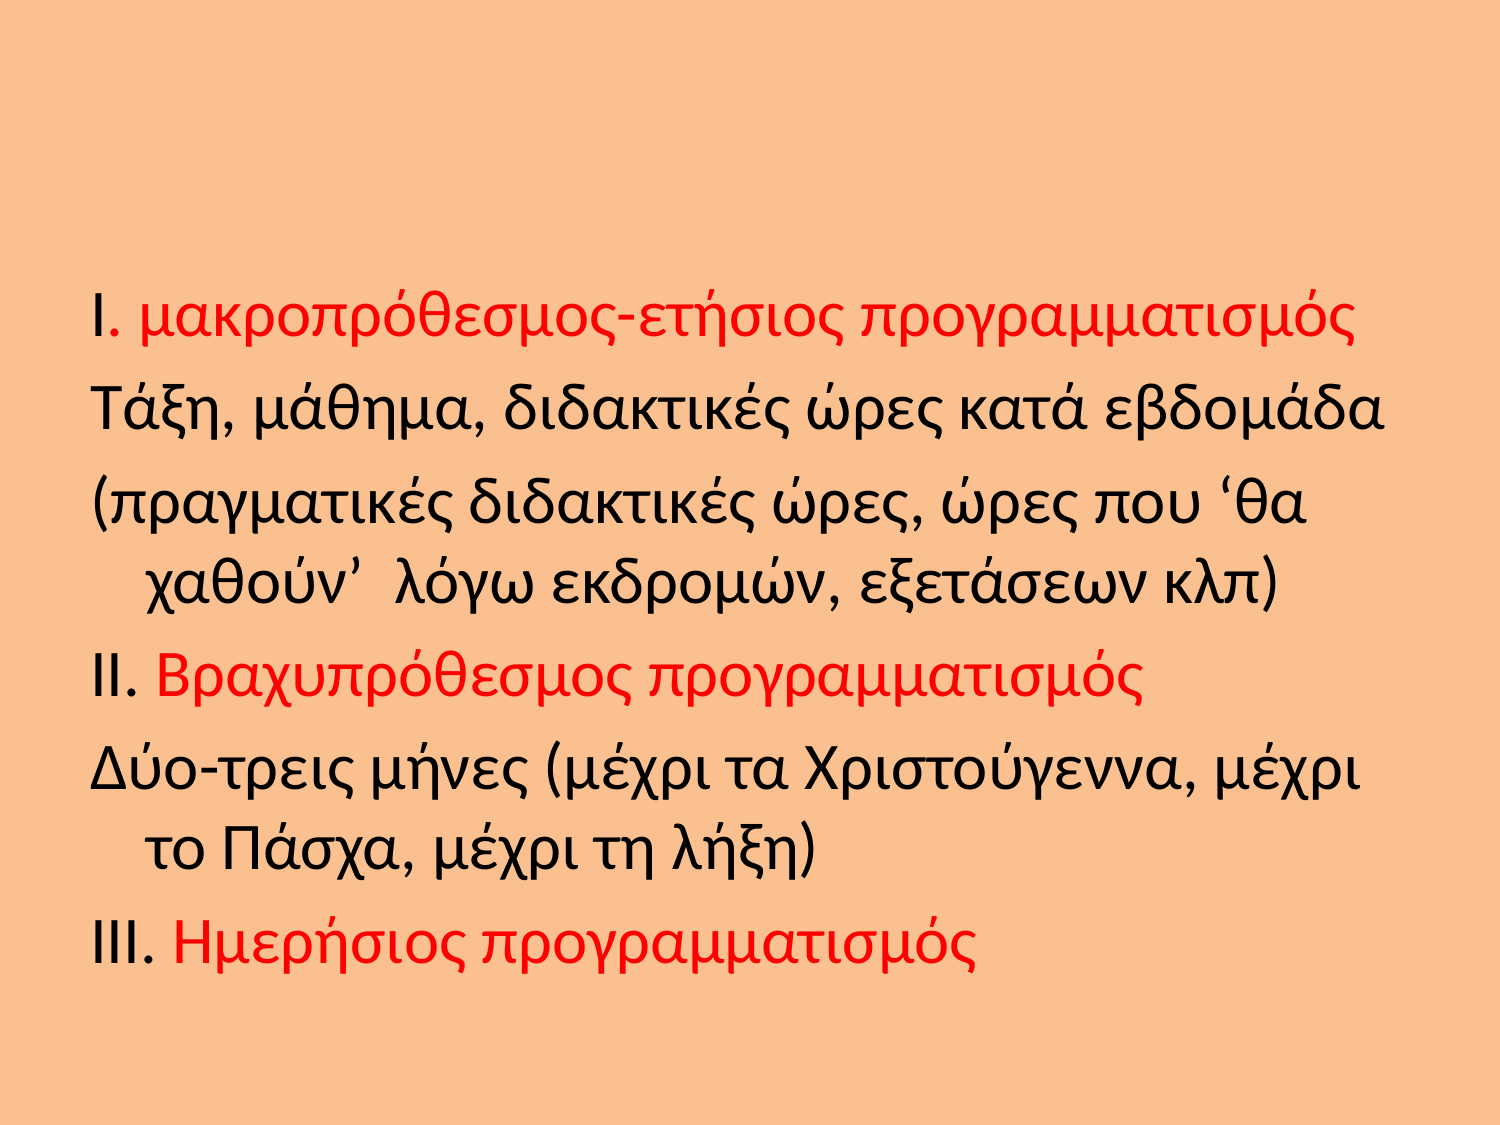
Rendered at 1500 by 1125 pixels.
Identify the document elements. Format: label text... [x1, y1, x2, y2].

list Ι. μακροπρόθεσμος-ετήσιος προγραμματισμός Τάξη, μάθημα, διδακτικές ώρες κατά εβδομάδα (πραγματικές διδακτικές ώρες, ώρες που ‘θα χαθούν’ λόγω εκδρομών, εξετάσεων κλπ) ΙΙ. Βραχυπρόθεσμος προγραμματισμός Δύο-τρεις μήνες (μέχρι τα Χριστούγεννα, μέχρι το Πάσχα, μέχρι τη λήξη) ΙΙΙ. Ημερήσιος προγραμματισμός [75, 262, 1425, 1005]
